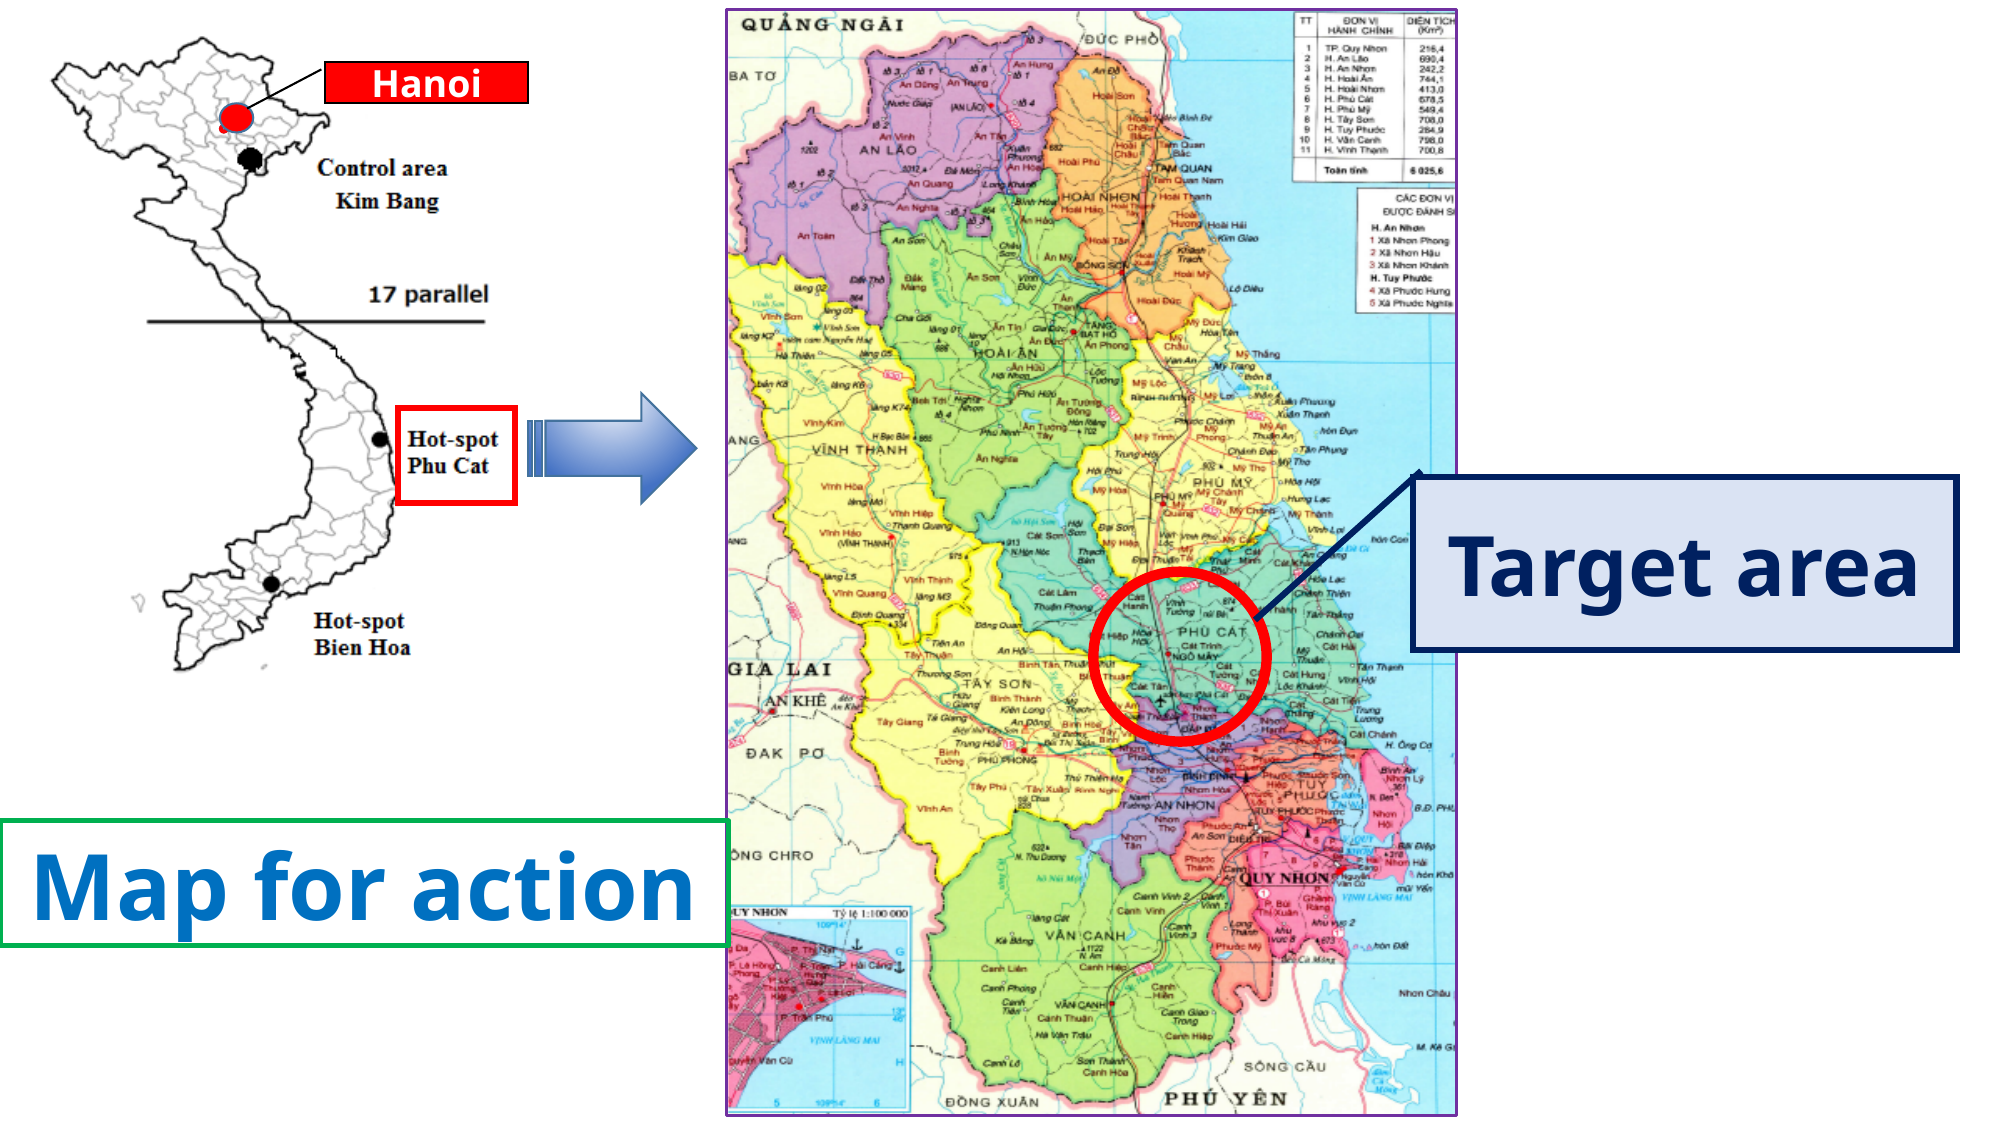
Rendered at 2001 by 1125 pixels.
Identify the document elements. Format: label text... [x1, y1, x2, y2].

text_box [547, 390, 698, 506]
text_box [0, 0, 547, 721]
picture [728, 10, 1455, 1115]
text_box Target area [1455, 476, 1958, 651]
text_box Map for action [0, 820, 728, 946]
